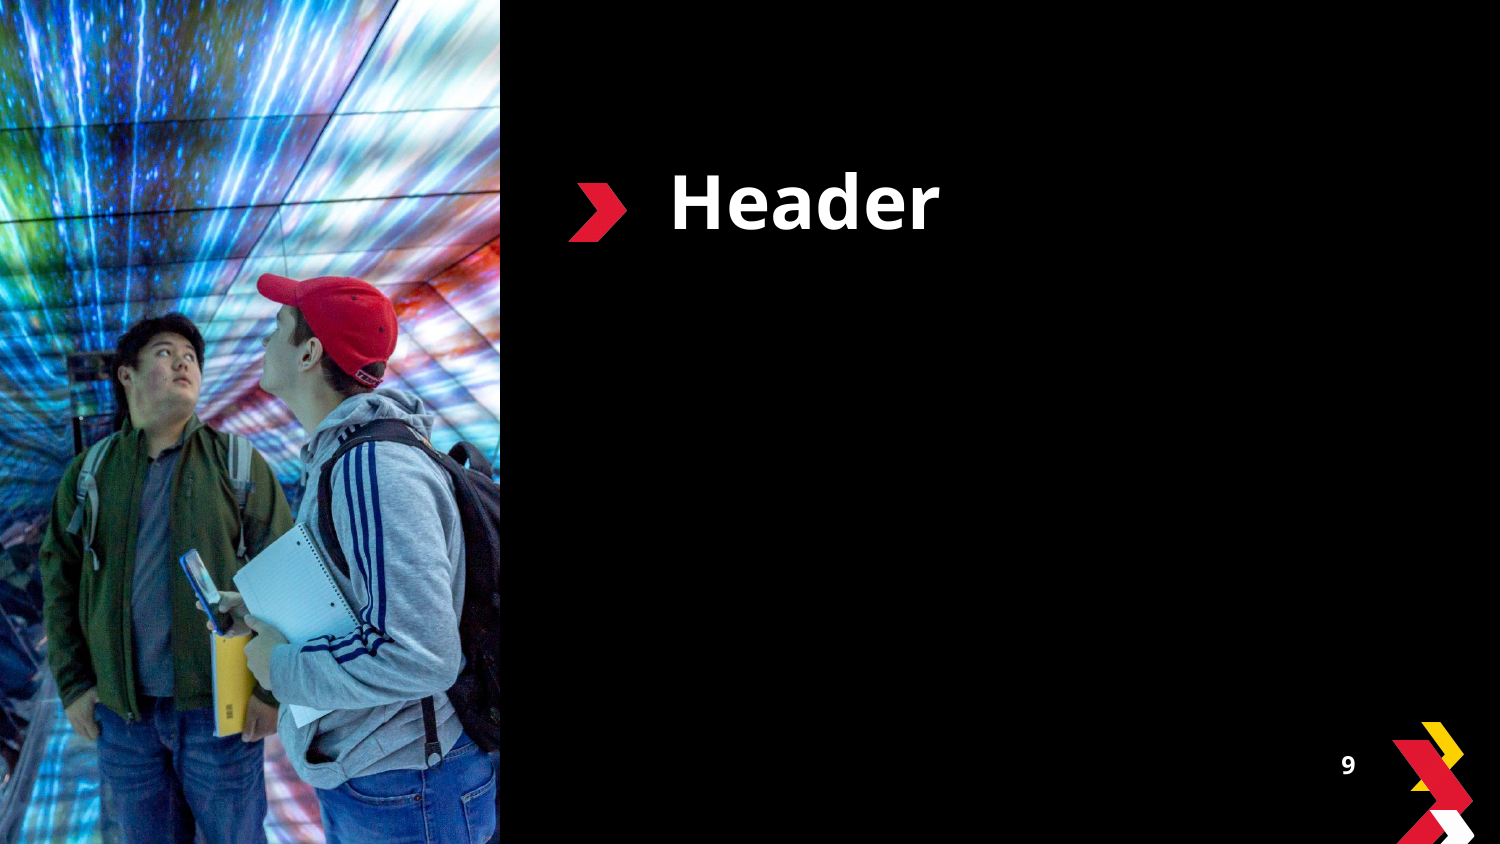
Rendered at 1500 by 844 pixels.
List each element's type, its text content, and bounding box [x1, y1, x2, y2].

title Header [668, 171, 1432, 253]
slide_number ‹#› [1280, 734, 1371, 800]
picture [0, 313, 8, 321]
picture [568, 183, 627, 242]
picture [0, 0, 501, 844]
picture [1343, 722, 1475, 844]
